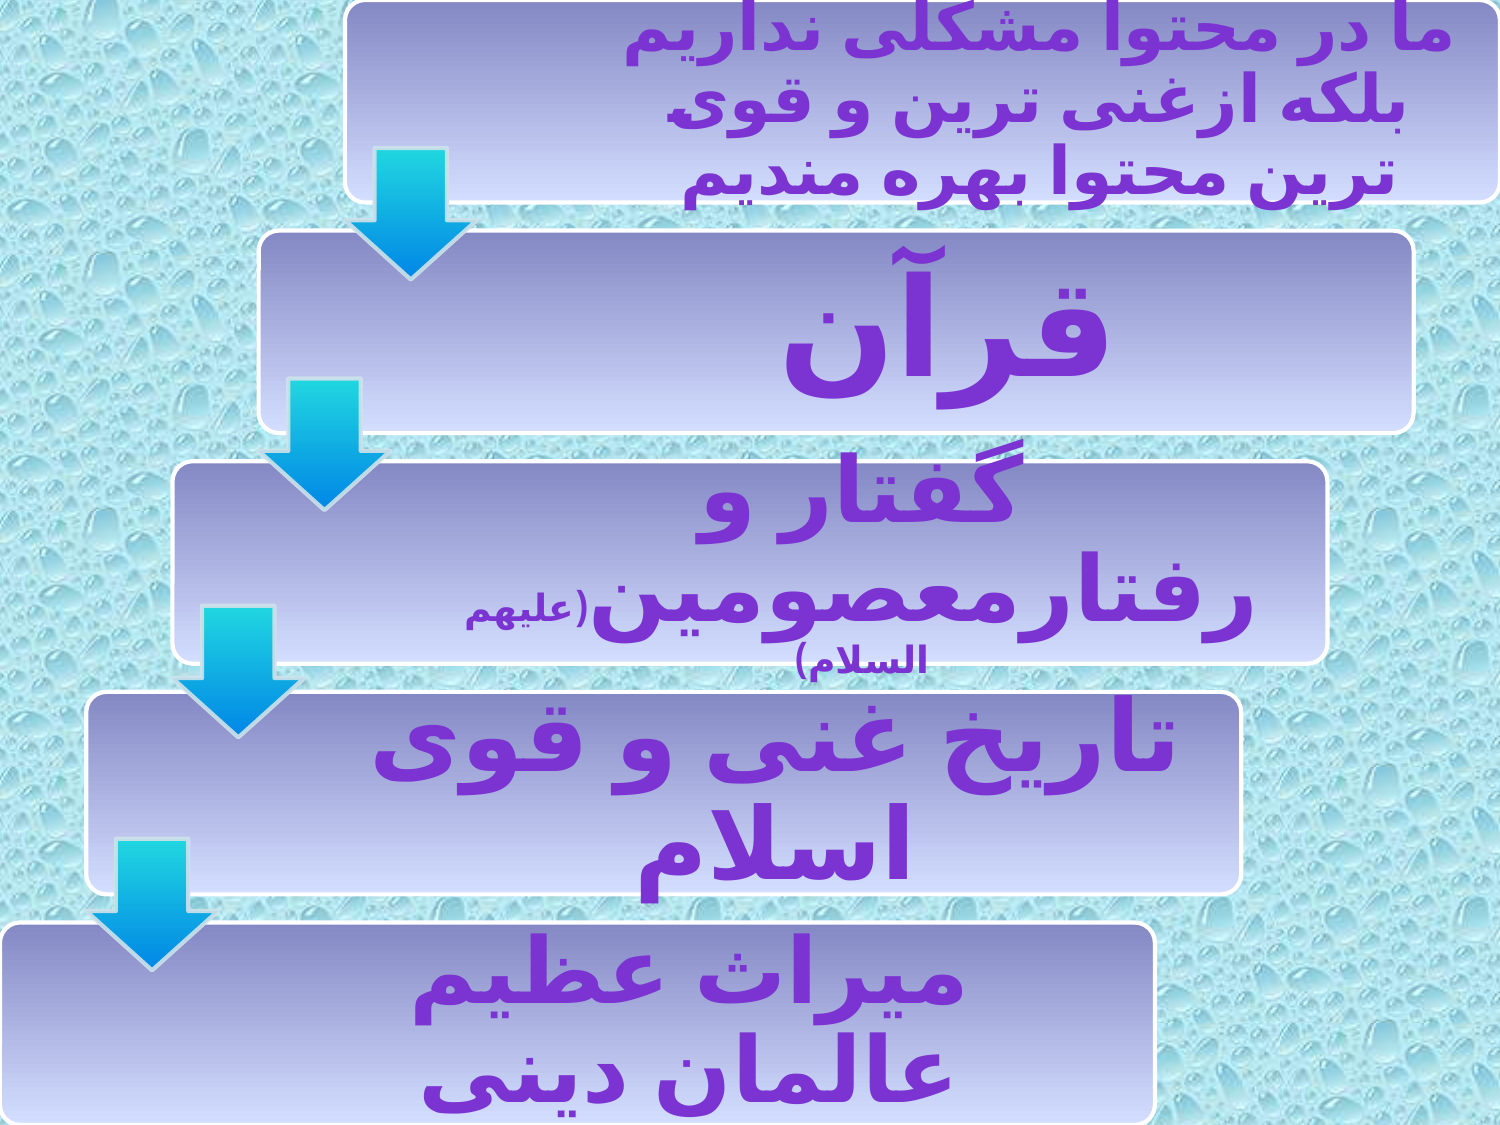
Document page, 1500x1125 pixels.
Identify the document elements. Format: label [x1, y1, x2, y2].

text_box [0, 0, 1500, 1125]
